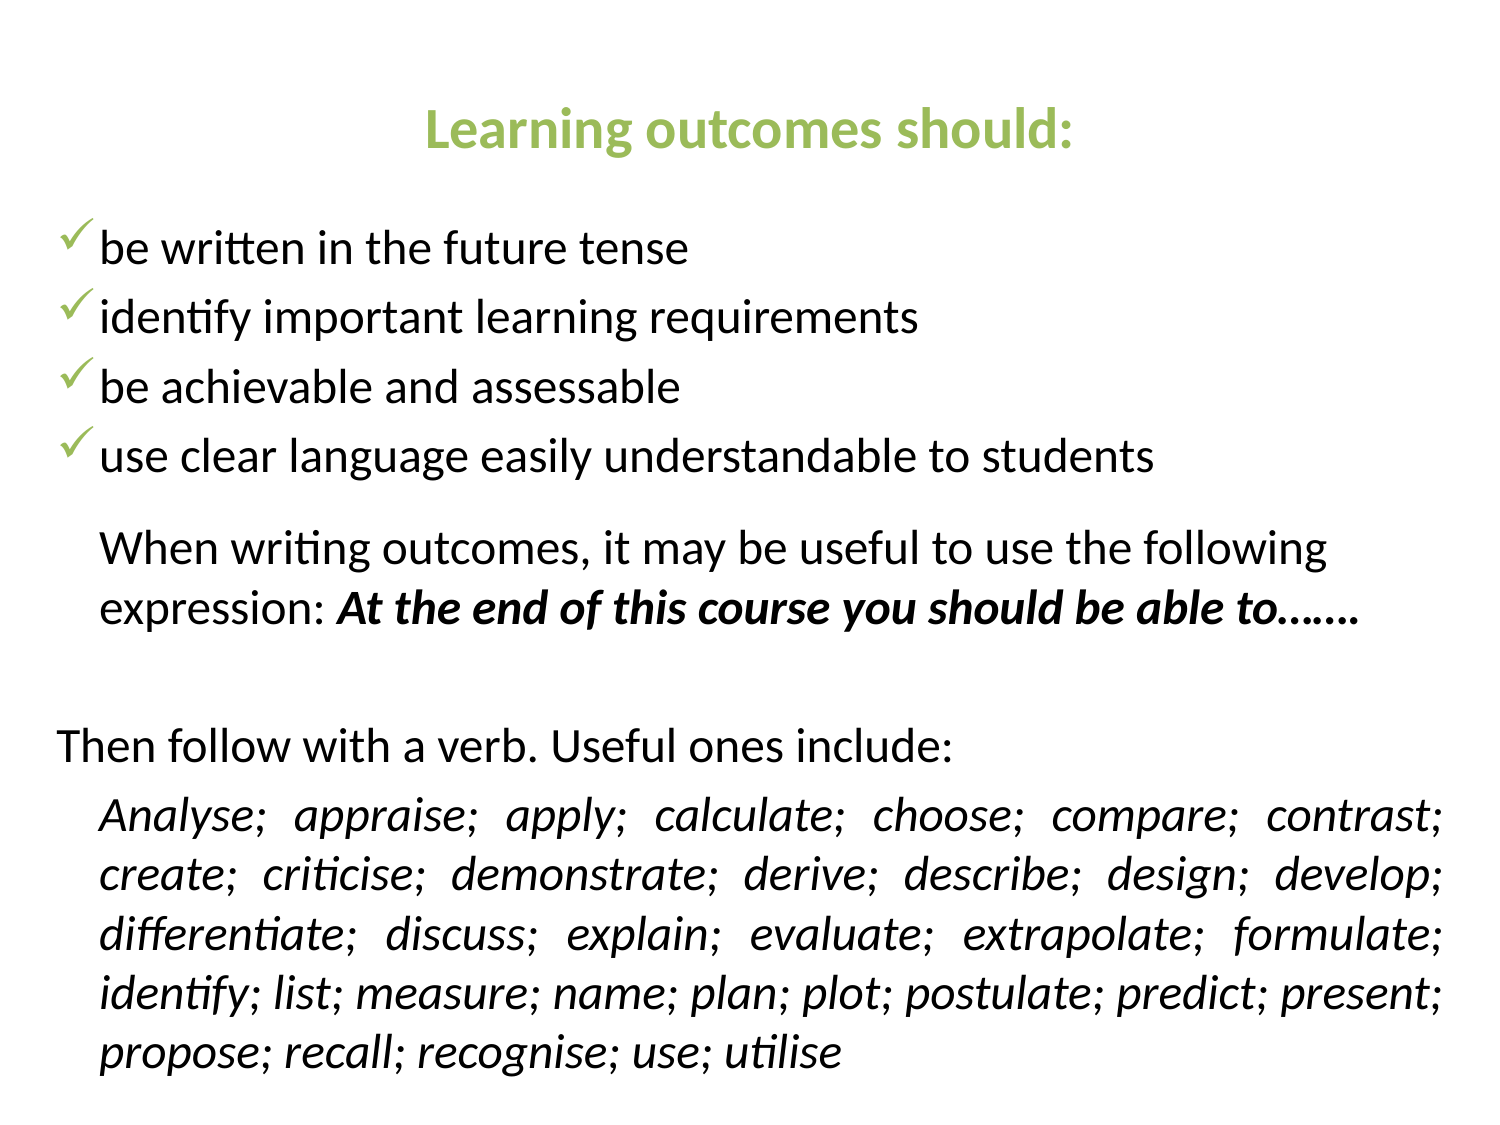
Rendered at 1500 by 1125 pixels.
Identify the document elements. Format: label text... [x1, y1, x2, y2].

title Learning outcomes should: [75, 78, 1425, 173]
list be written in the future tense identify important learning requirements be achievable and assessable use clear language easily understandable to students When writing outcomes, it may be useful to use the following expression: At the end of this course you should be able to……. Then follow with a verb. Useful ones include: Analyse; appraise; apply; calculate; choose; compare; contrast; create; criticise; demonstrate; derive; describe; design; develop; differentiate; discuss; explain; evaluate; extrapolate; formulate; identify; list; measure; name; plan; plot; postulate; predict; present; propose; recall; recognise; use; utilise [41, 208, 1459, 1094]
